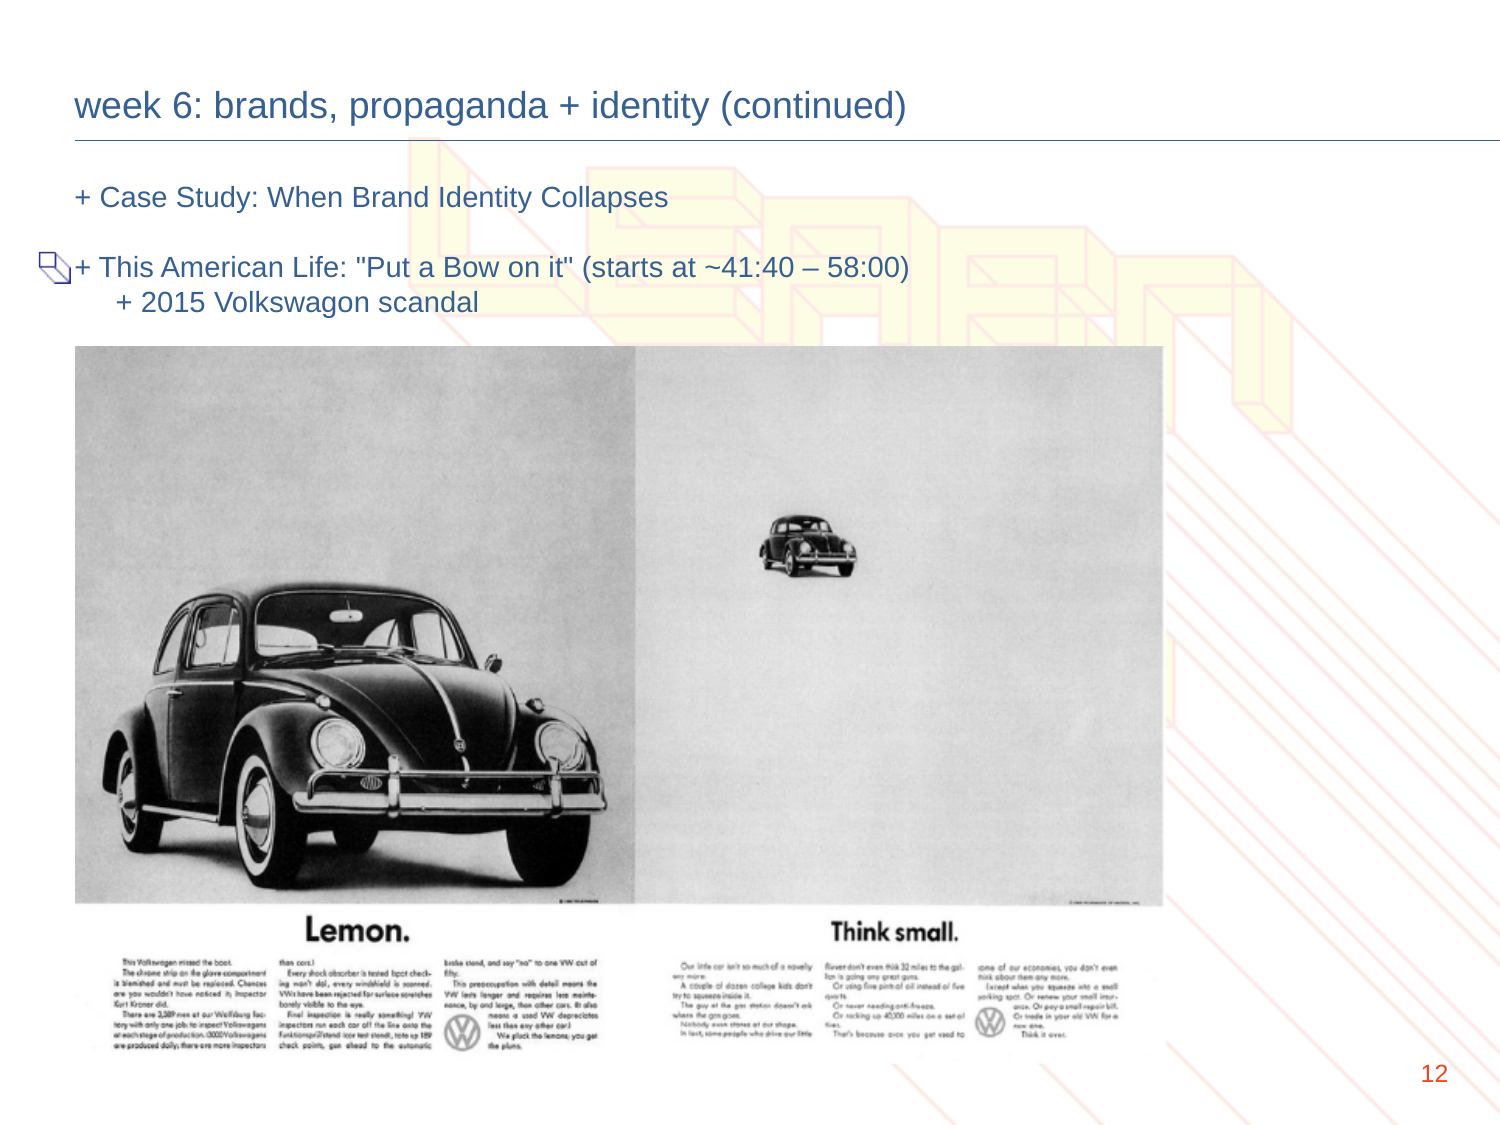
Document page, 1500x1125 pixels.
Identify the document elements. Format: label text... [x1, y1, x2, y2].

text_box week 6: brands, propaganda + identity (continued) [59, 74, 389, 134]
text_box + Case Study: When Brand Identity Collapses + This American Life: "Put a Bow on it" (starts at ~41:40 – 58:00) + 2015 Volkswagon scandal [59, 171, 389, 326]
picture [23, 236, 71, 284]
picture [75, 141, 1500, 1125]
picture [394, 1, 1500, 140]
